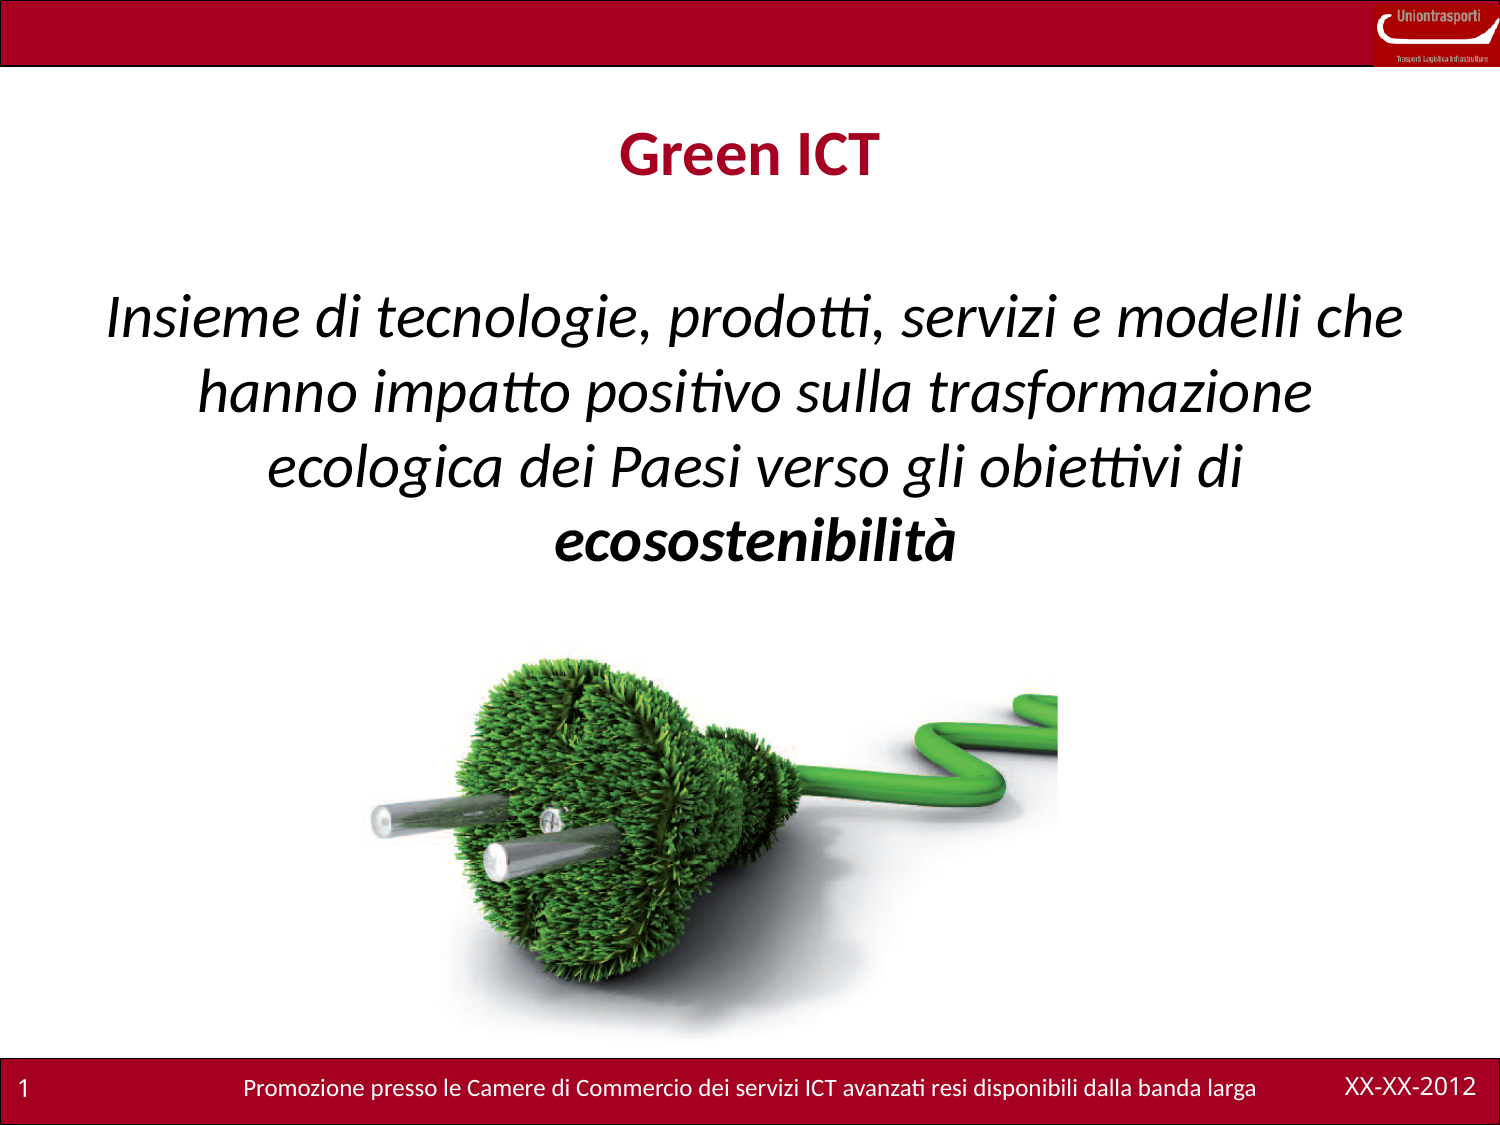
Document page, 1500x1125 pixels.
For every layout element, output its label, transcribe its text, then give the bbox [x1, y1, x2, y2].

picture [1373, 5, 1500, 67]
list Insieme di tecnologie, prodotti, servizi e modelli che hanno impatto positivo sulla trasformazione ecologica dei Paesi verso gli obiettivi di ecosostenibilità [29, 266, 1453, 622]
title Green ICT [74, 66, 1426, 233]
picture [359, 606, 1058, 1047]
